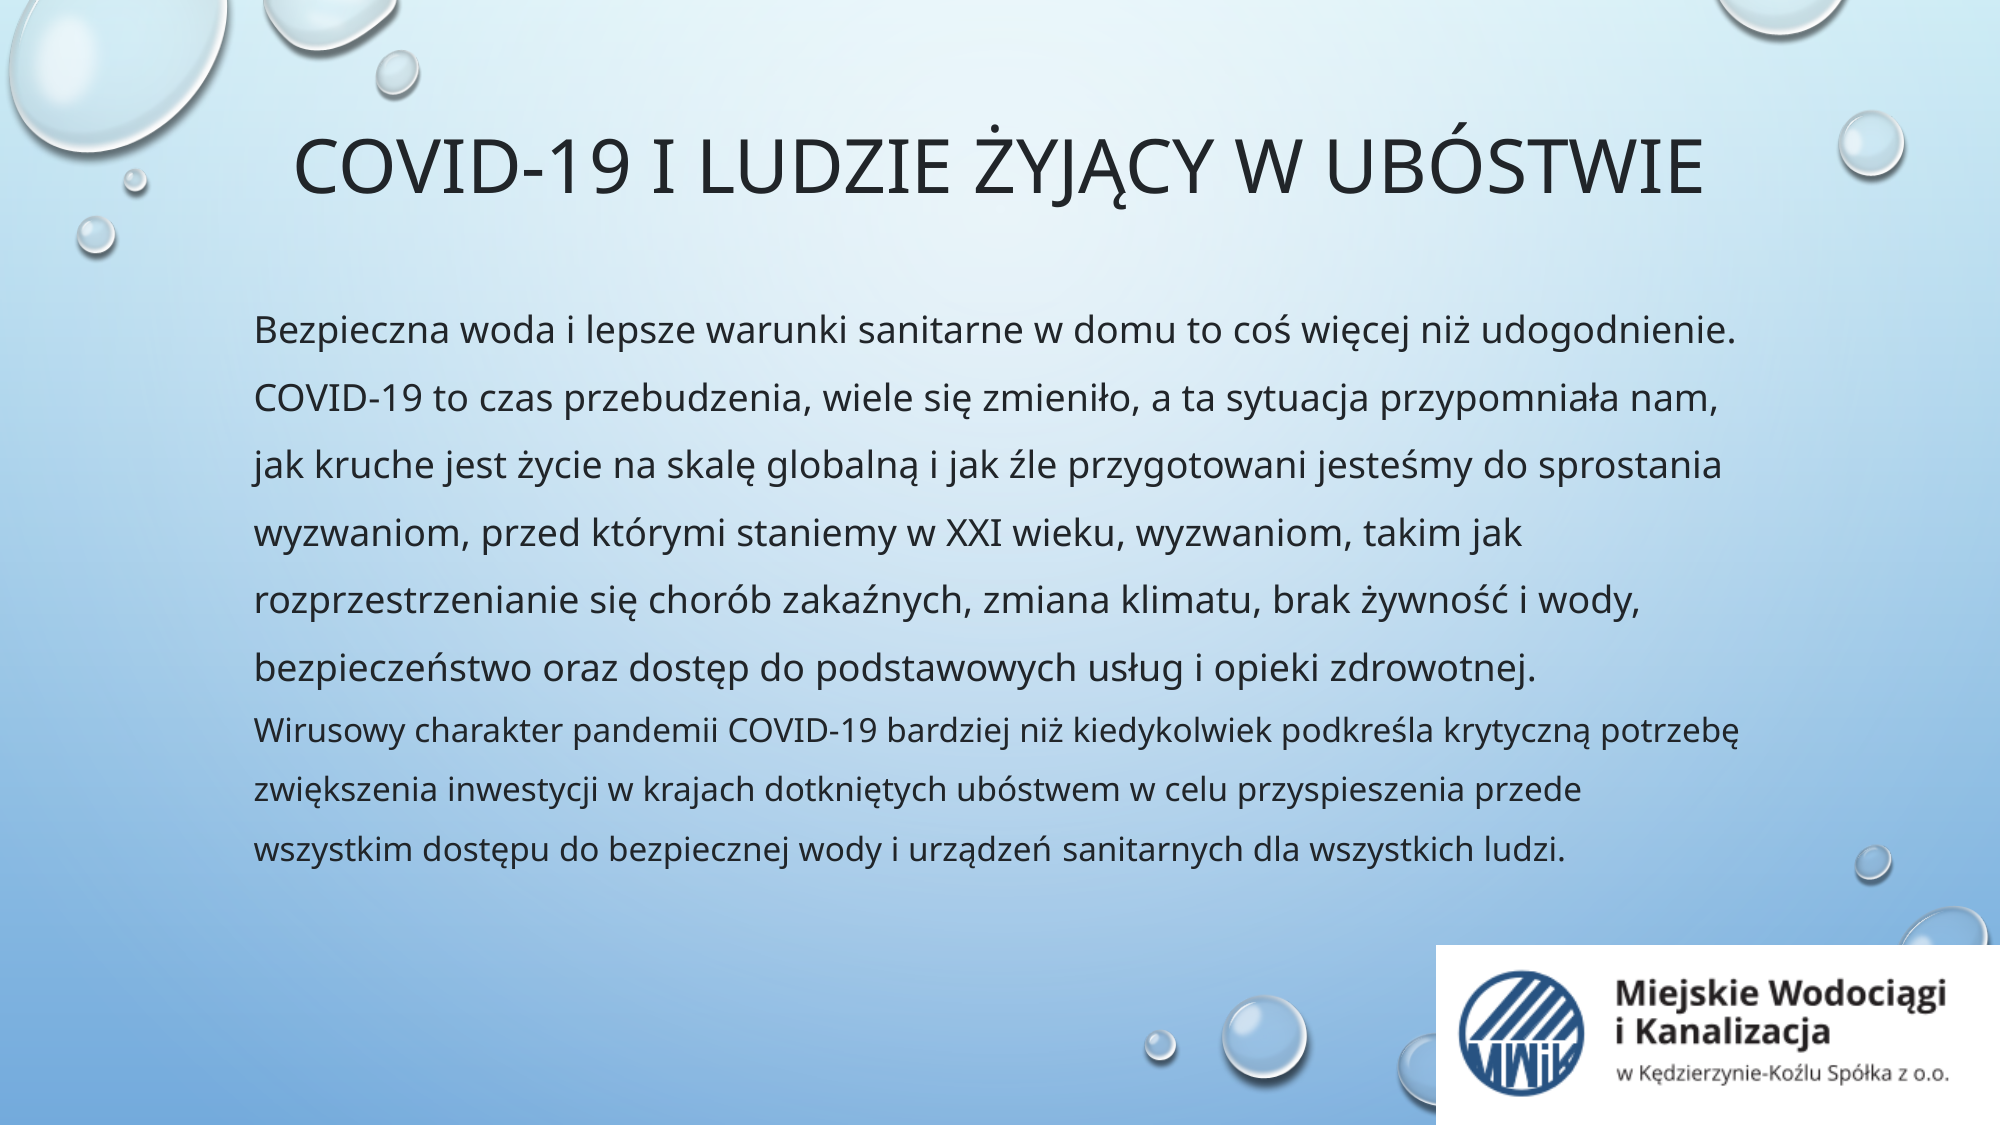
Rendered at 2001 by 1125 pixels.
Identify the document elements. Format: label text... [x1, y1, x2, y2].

title Covid-19 I Ludzie Żyjący W Ubóstwie [149, 47, 1851, 292]
text_box Bezpieczna woda i lepsze warunki sanitarne w domu to coś więcej niż udogodnienie. COVID-19 to czas przebudzenia, wiele się zmieniło, a ta sytuacja przypomniała nam, jak kruche jest życie na skalę globalną i jak źle przygotowani jesteśmy do sprostania wyzwaniom, przed którymi staniemy w XXI wieku, wyzwaniom, takim jak rozprzestrzenianie się chorób zakaźnych, zmiana klimatu, brak żywność i wody, bezpieczeństwo oraz dostęp do podstawowych usług i opieki zdrowotnej. Wirusowy charakter pandemii COVID-19 bardziej niż kiedykolwiek podkreśla krytyczną potrzebę zwiększenia inwestycji w krajach dotkniętych ubóstwem w celu przyspieszenia przede wszystkim dostępu do bezpiecznej wody i urządzeń sanitarnych dla wszystkich ludzi. [238, 292, 1761, 966]
picture [0, 0, 2000, 1125]
